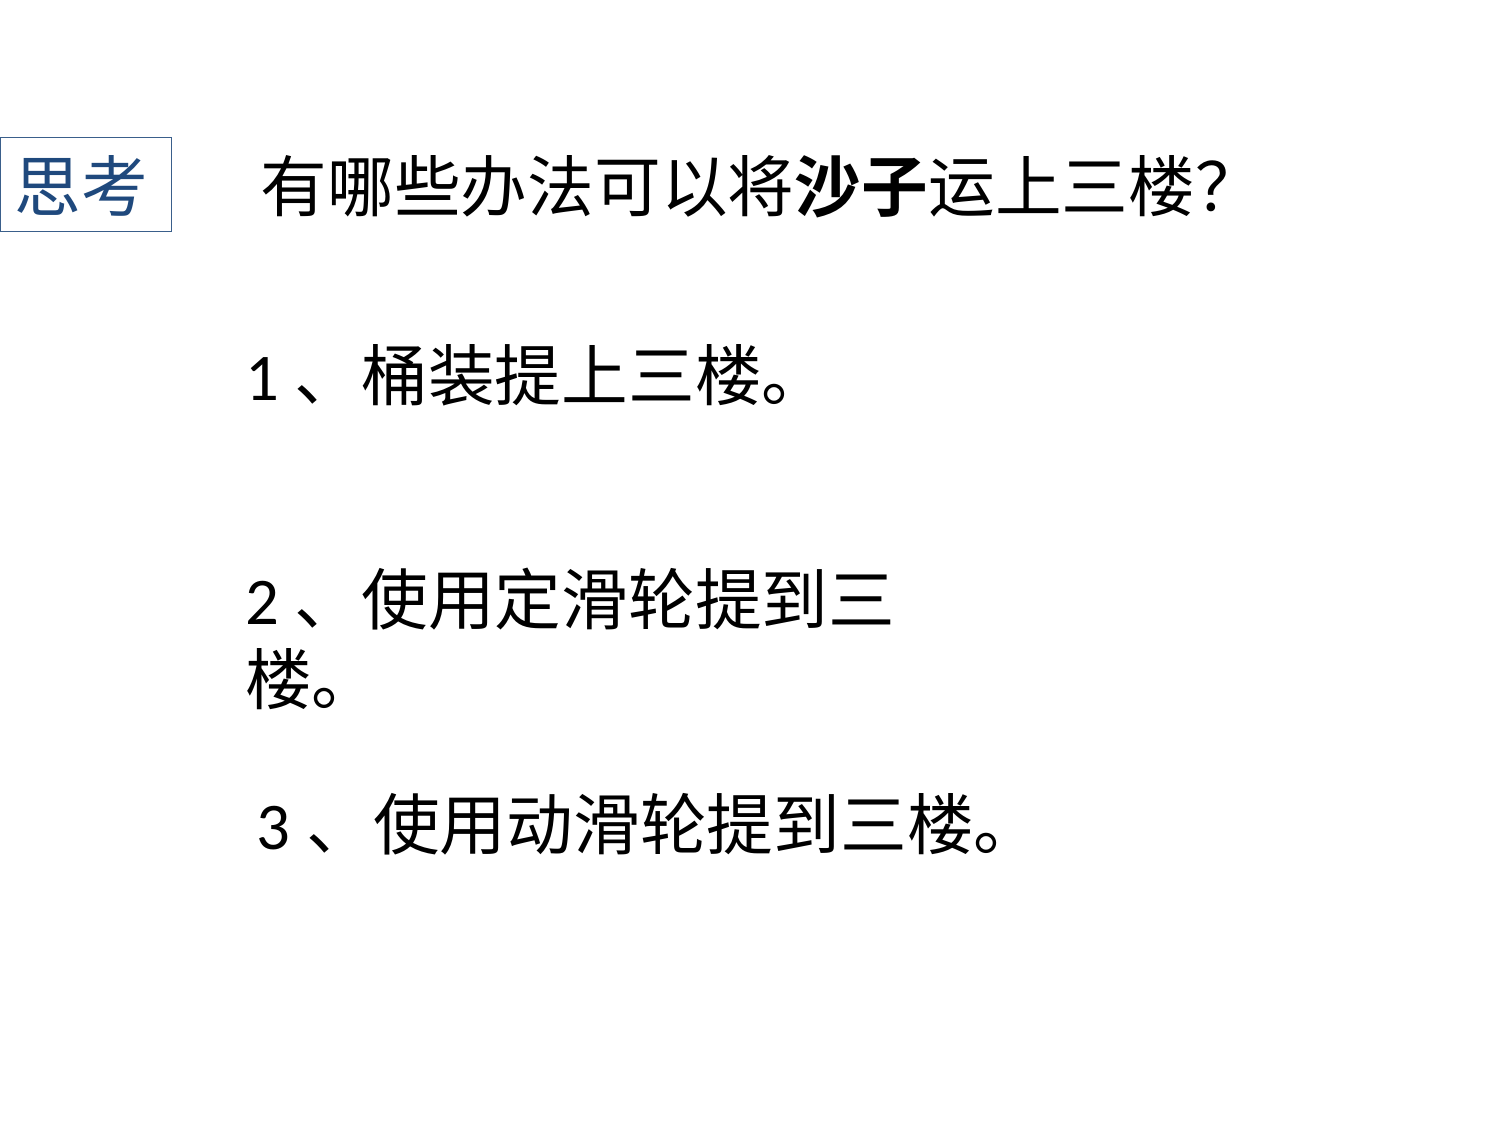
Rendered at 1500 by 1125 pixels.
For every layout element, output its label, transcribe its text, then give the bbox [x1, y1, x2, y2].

text_box 2、使用定滑轮提到三楼。 [230, 550, 963, 726]
text_box ﻿有哪些办法可以将沙子运上三楼？ [230, 137, 1317, 232]
text_box 思考 [0, 137, 172, 232]
text_box ﻿1、桶装提上三楼。 [230, 326, 892, 421]
text_box 3、使用动滑轮提到三楼。 [242, 775, 1069, 870]
